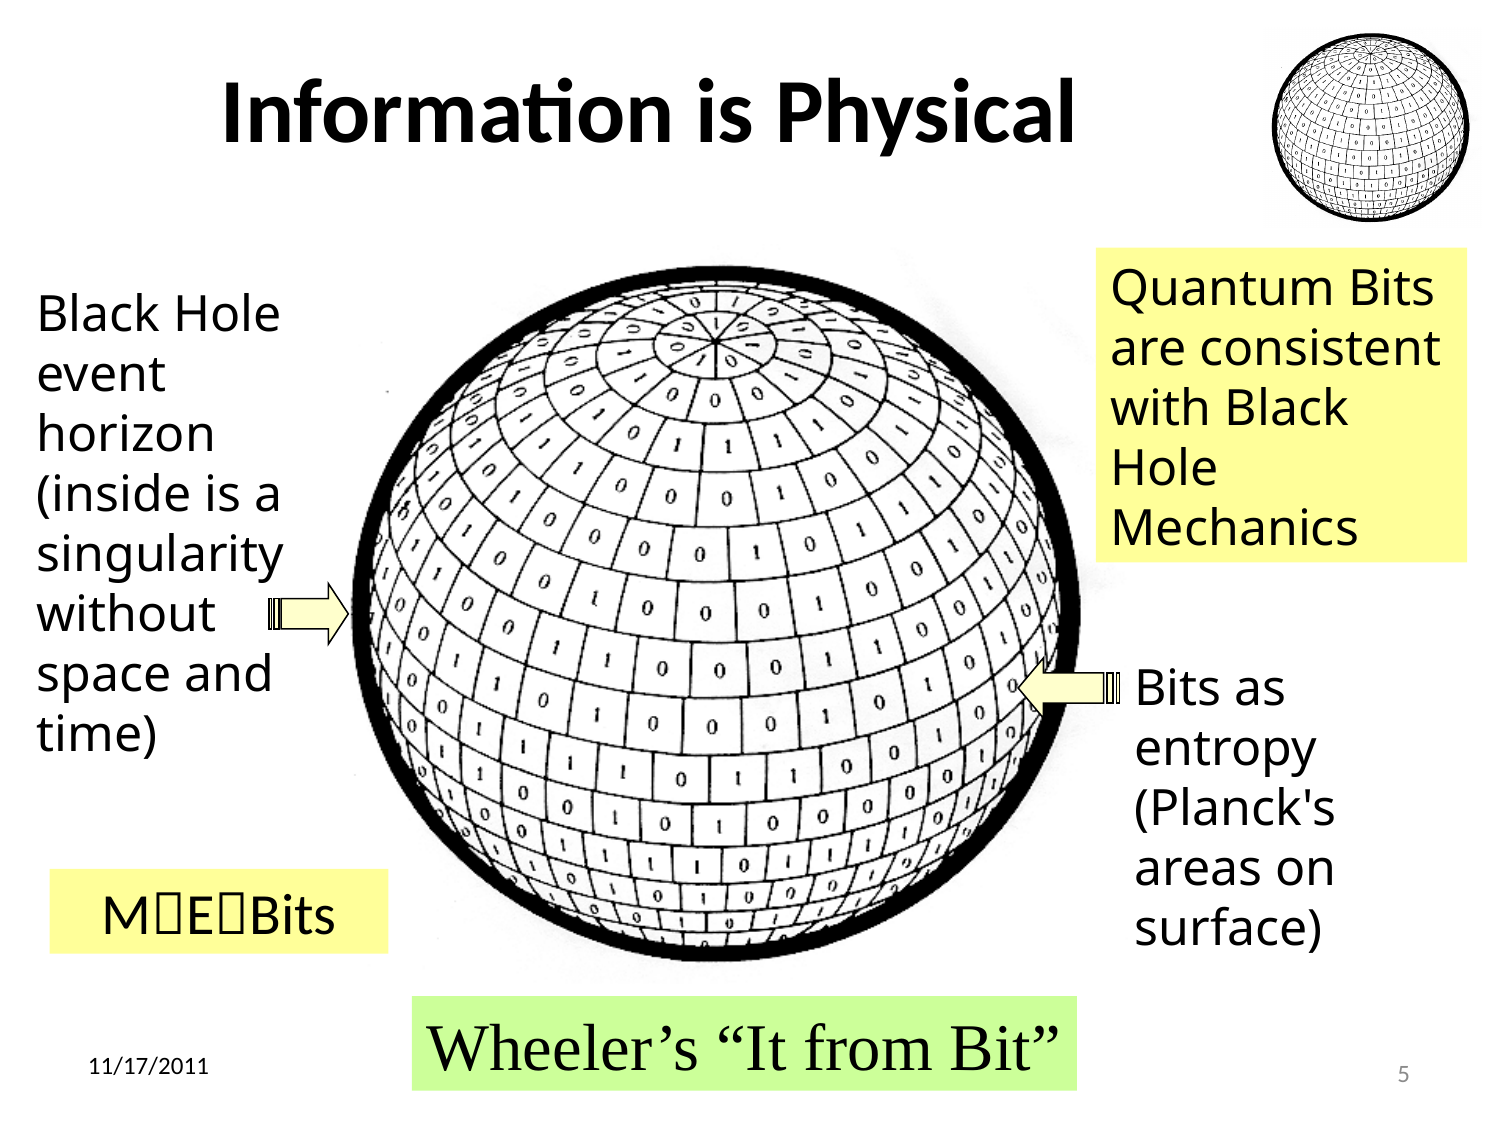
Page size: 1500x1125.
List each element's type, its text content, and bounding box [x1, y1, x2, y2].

text_box [281, 598, 315, 629]
text_box Quantum Bits are consistent with Black Hole Mechanics [1133, 247, 1468, 563]
title Information is Physical [75, 12, 1225, 200]
text_box Wheeler’s “It from Bit” [411, 996, 1077, 1091]
text_box Bits as entropy (Planck's areas on surface) [1134, 648, 1401, 964]
text_box [273, 598, 279, 629]
text_box [268, 598, 272, 629]
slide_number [72, 1034, 423, 1095]
text_box Black Hole event horizon (inside is a singularity without space and time) [21, 274, 315, 769]
slide_number 5 [1074, 1042, 1425, 1103]
text_box MEBits [49, 868, 315, 954]
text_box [320, 243, 1130, 984]
